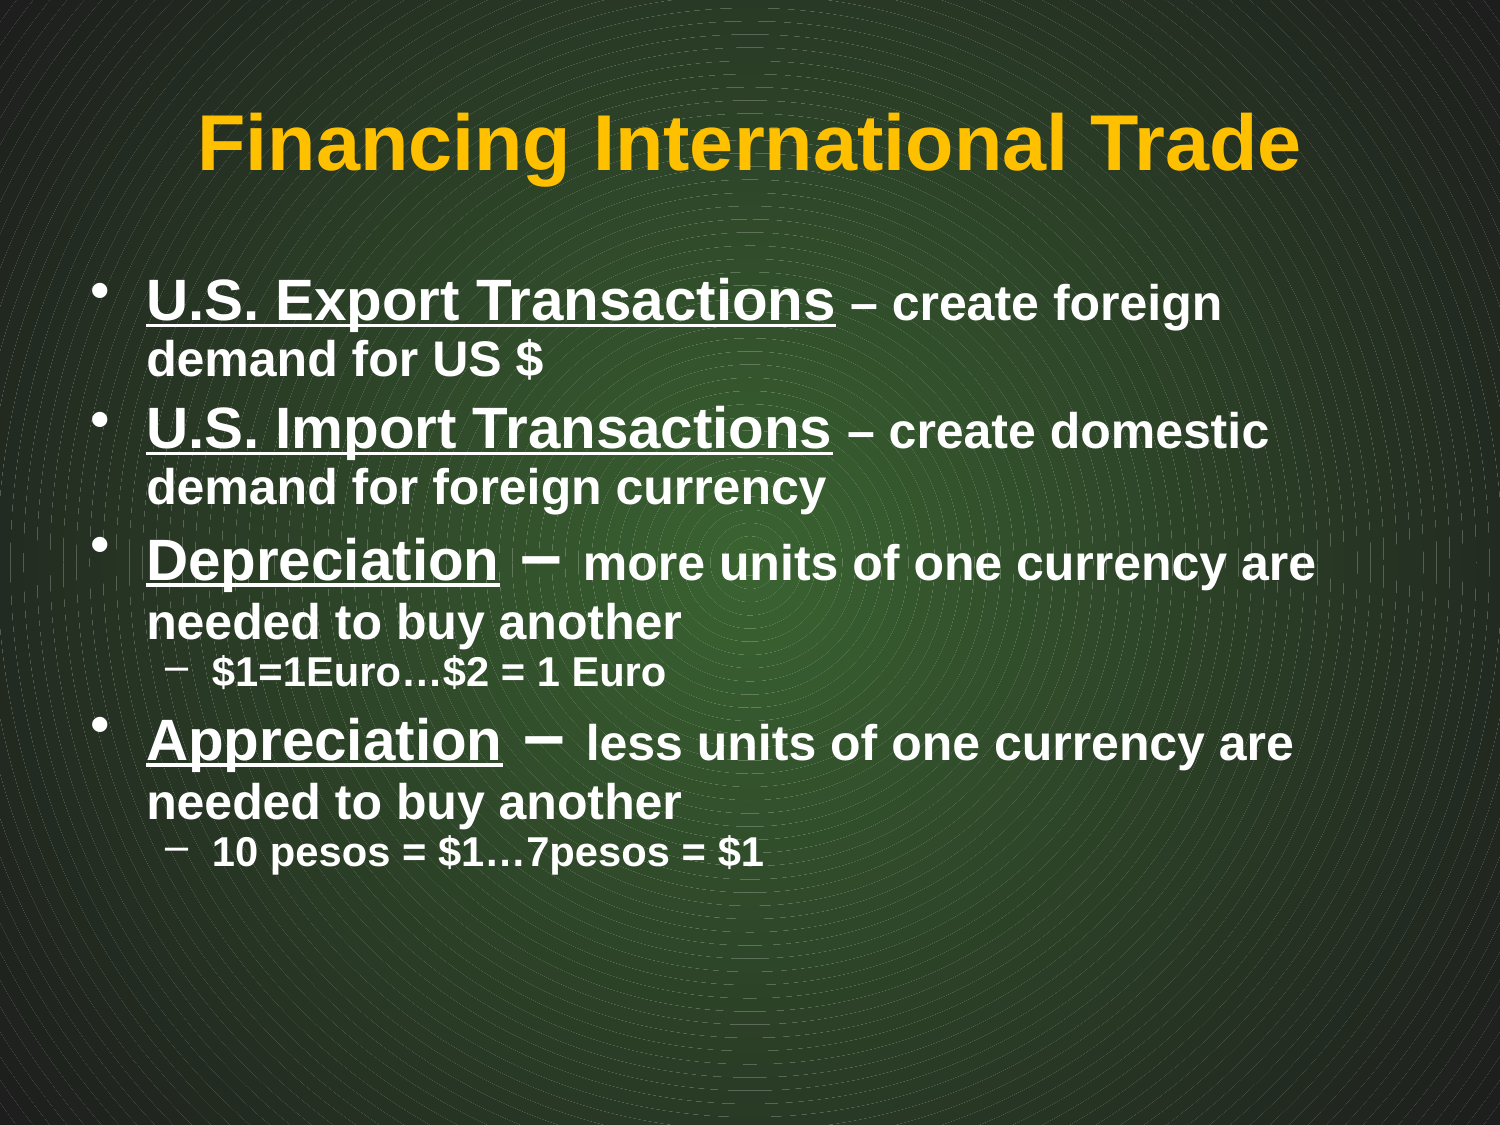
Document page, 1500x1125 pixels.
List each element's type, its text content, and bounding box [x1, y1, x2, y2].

list U.S. Export Transactions – create foreign demand for US $ U.S. Import Transactions – create domestic demand for foreign currency Depreciation – more units of one currency are needed to buy another $1=1Euro…$2 = 1 Euro Appreciation – less units of one currency are needed to buy another 10 pesos = $1…7pesos = $1 [75, 262, 1425, 1005]
title Financing International Trade [75, 45, 1425, 233]
